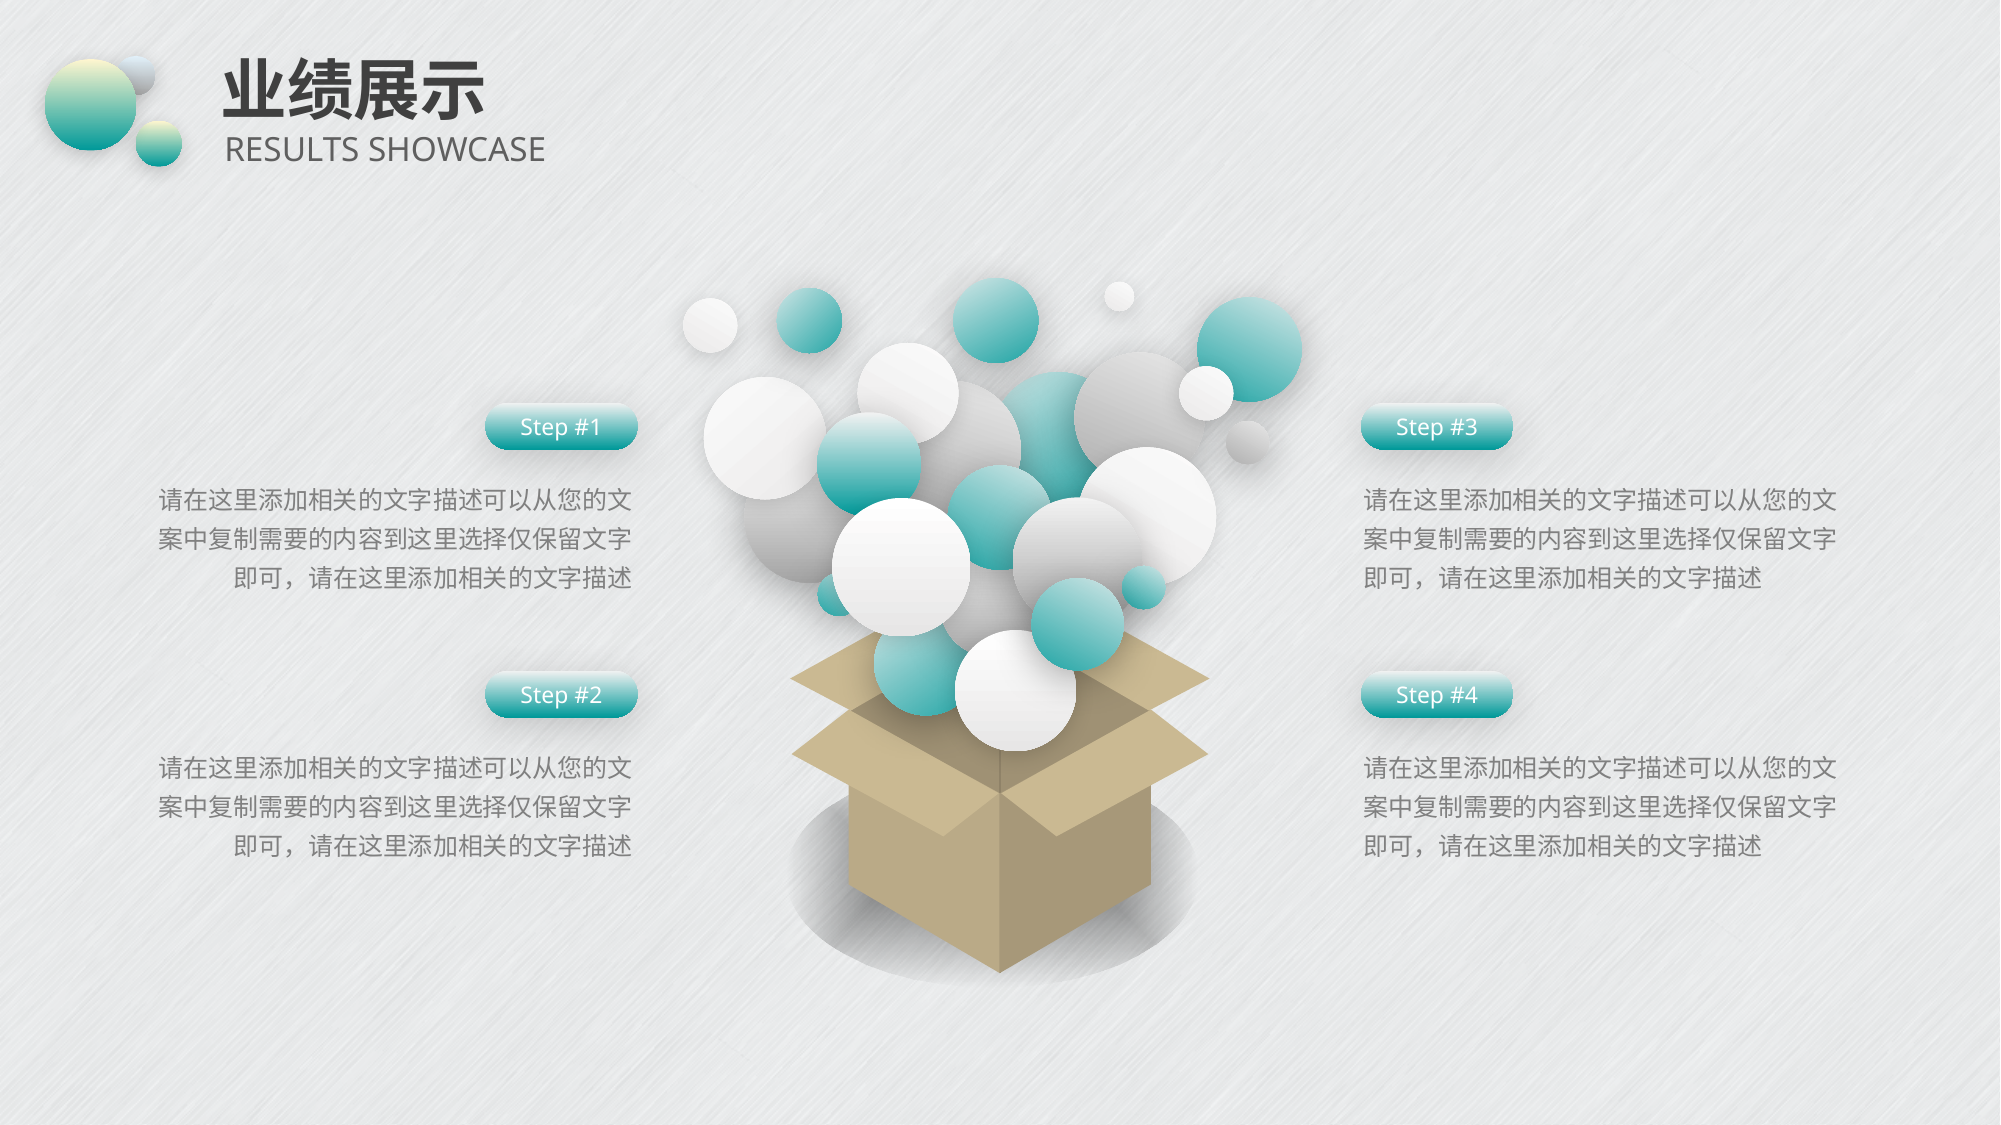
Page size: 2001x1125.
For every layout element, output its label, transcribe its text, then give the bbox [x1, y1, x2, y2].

text_box Step #4 [1360, 669, 1515, 719]
text_box Step #2 [484, 669, 639, 719]
text_box 请在这里添加相关的文字描述可以从您的文案中复制需要的内容到这里选择仅保留文字即可，请在这里添加相关的文字描述 [1358, 739, 1863, 865]
list RESULTS SHOWCASE [209, 125, 1585, 177]
text_box 请在这里添加相关的文字描述可以从您的文案中复制需要的内容到这里选择仅保留文字即可，请在这里添加相关的文字描述 [1358, 471, 1863, 597]
text_box 请在这里添加相关的文字描述可以从您的文案中复制需要的内容到这里选择仅保留文字即可，请在这里添加相关的文字描述 [133, 739, 638, 865]
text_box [785, 752, 1210, 988]
text_box Step #1 [484, 401, 639, 451]
title 业绩展示 [205, 49, 1931, 137]
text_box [0, 0, 2000, 1125]
text_box Step #3 [1360, 401, 1515, 451]
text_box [683, 278, 1302, 752]
text_box 请在这里添加相关的文字描述可以从您的文案中复制需要的内容到这里选择仅保留文字即可，请在这里添加相关的文字描述 [133, 471, 638, 597]
